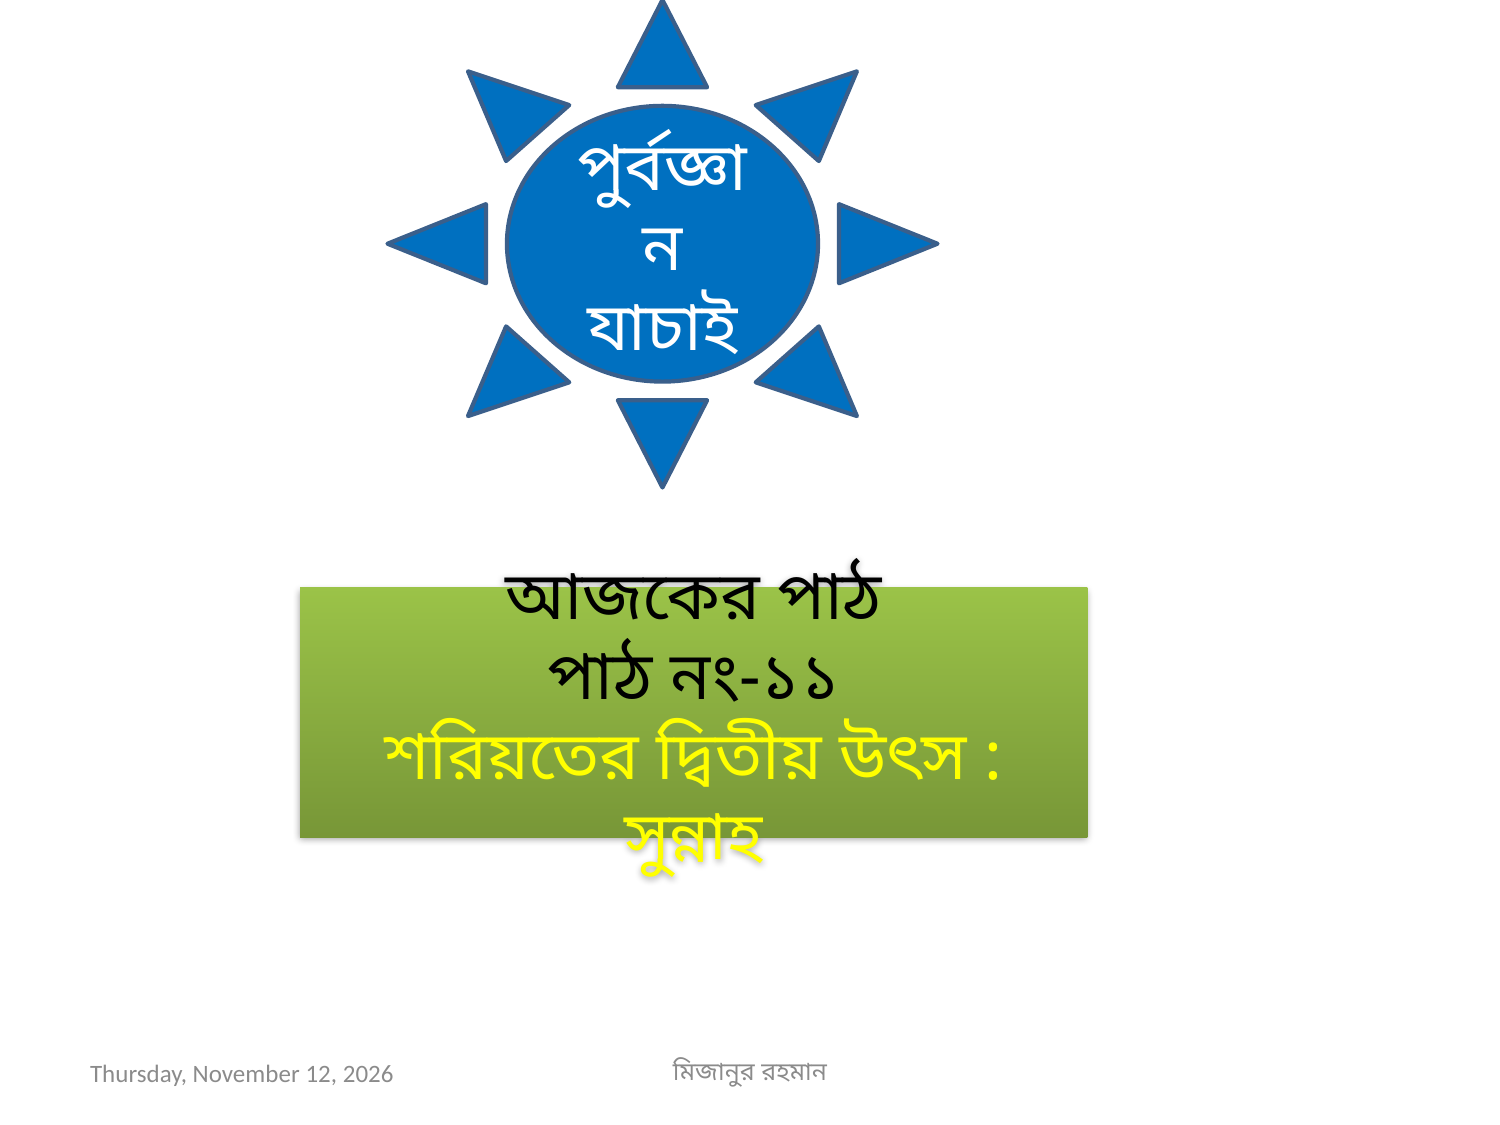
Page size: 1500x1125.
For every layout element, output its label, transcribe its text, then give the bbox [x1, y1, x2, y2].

footer মিজানুর রহমান [512, 1042, 988, 1103]
text_box আজকের পাঠ পাঠ নং-১১ শরিয়তের দ্বিতীয় উৎস : সুন্নাহ [300, 587, 1088, 838]
text_box পুর্বজ্ঞান যাচাই [753, 324, 859, 419]
text_box পুর্বজ্ঞান যাচাই [385, 202, 489, 286]
text_box পুর্বজ্ঞান যাচাই [615, 398, 709, 490]
text_box পুর্বজ্ঞান যাচাই [466, 324, 572, 419]
text_box পুর্বজ্ঞান যাচাই [836, 202, 940, 286]
slide_number শনিবার, 15 ফেব্রুয়ারী 2020 [75, 1042, 425, 1103]
text_box পুর্বজ্ঞান যাচাই [466, 69, 572, 164]
text_box পুর্বজ্ঞান যাচাই [504, 103, 821, 384]
text_box পুর্বজ্ঞান যাচাই [615, 0, 709, 90]
text_box পুর্বজ্ঞান যাচাই [753, 69, 859, 164]
